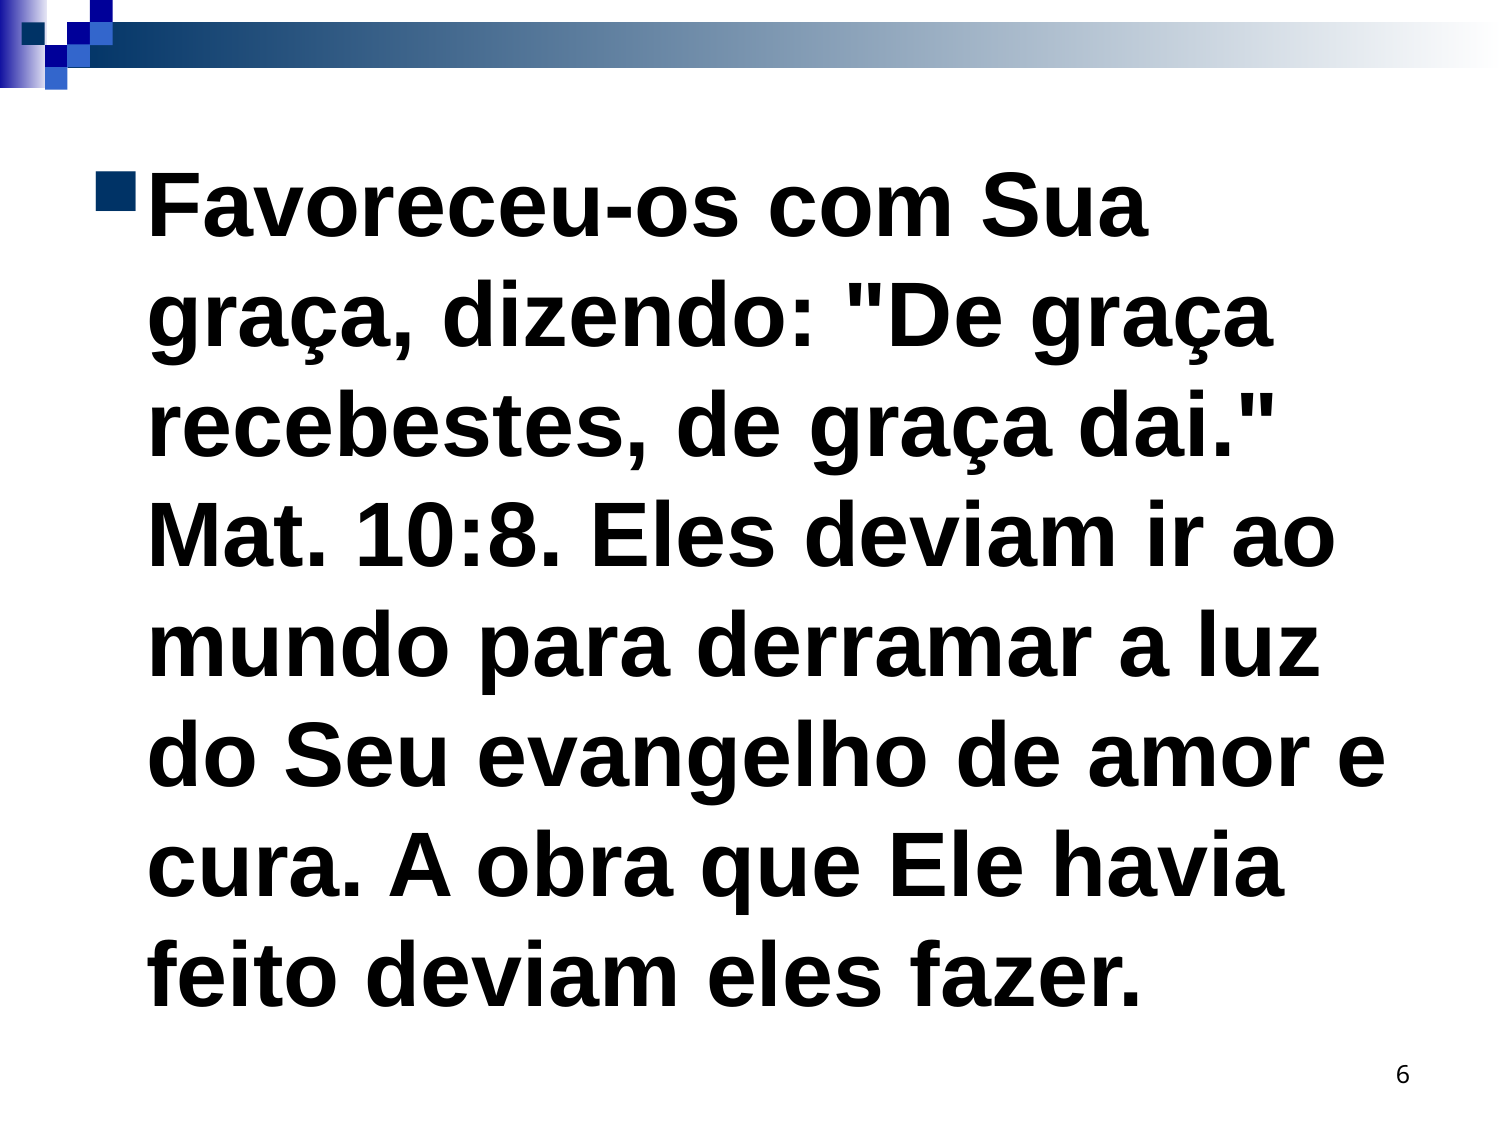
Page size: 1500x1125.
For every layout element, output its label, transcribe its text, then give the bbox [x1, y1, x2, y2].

slide_number 6 [1074, 1059, 1425, 1100]
list Favoreceu-os com Sua graça, dizendo: "De graça recebestes, de graça dai." Mat. 10:8. Eles deviam ir ao mundo para derramar a luz do Seu evangelho de amor e cura. A obra que Ele havia feito deviam eles fazer. [75, 137, 1425, 1059]
